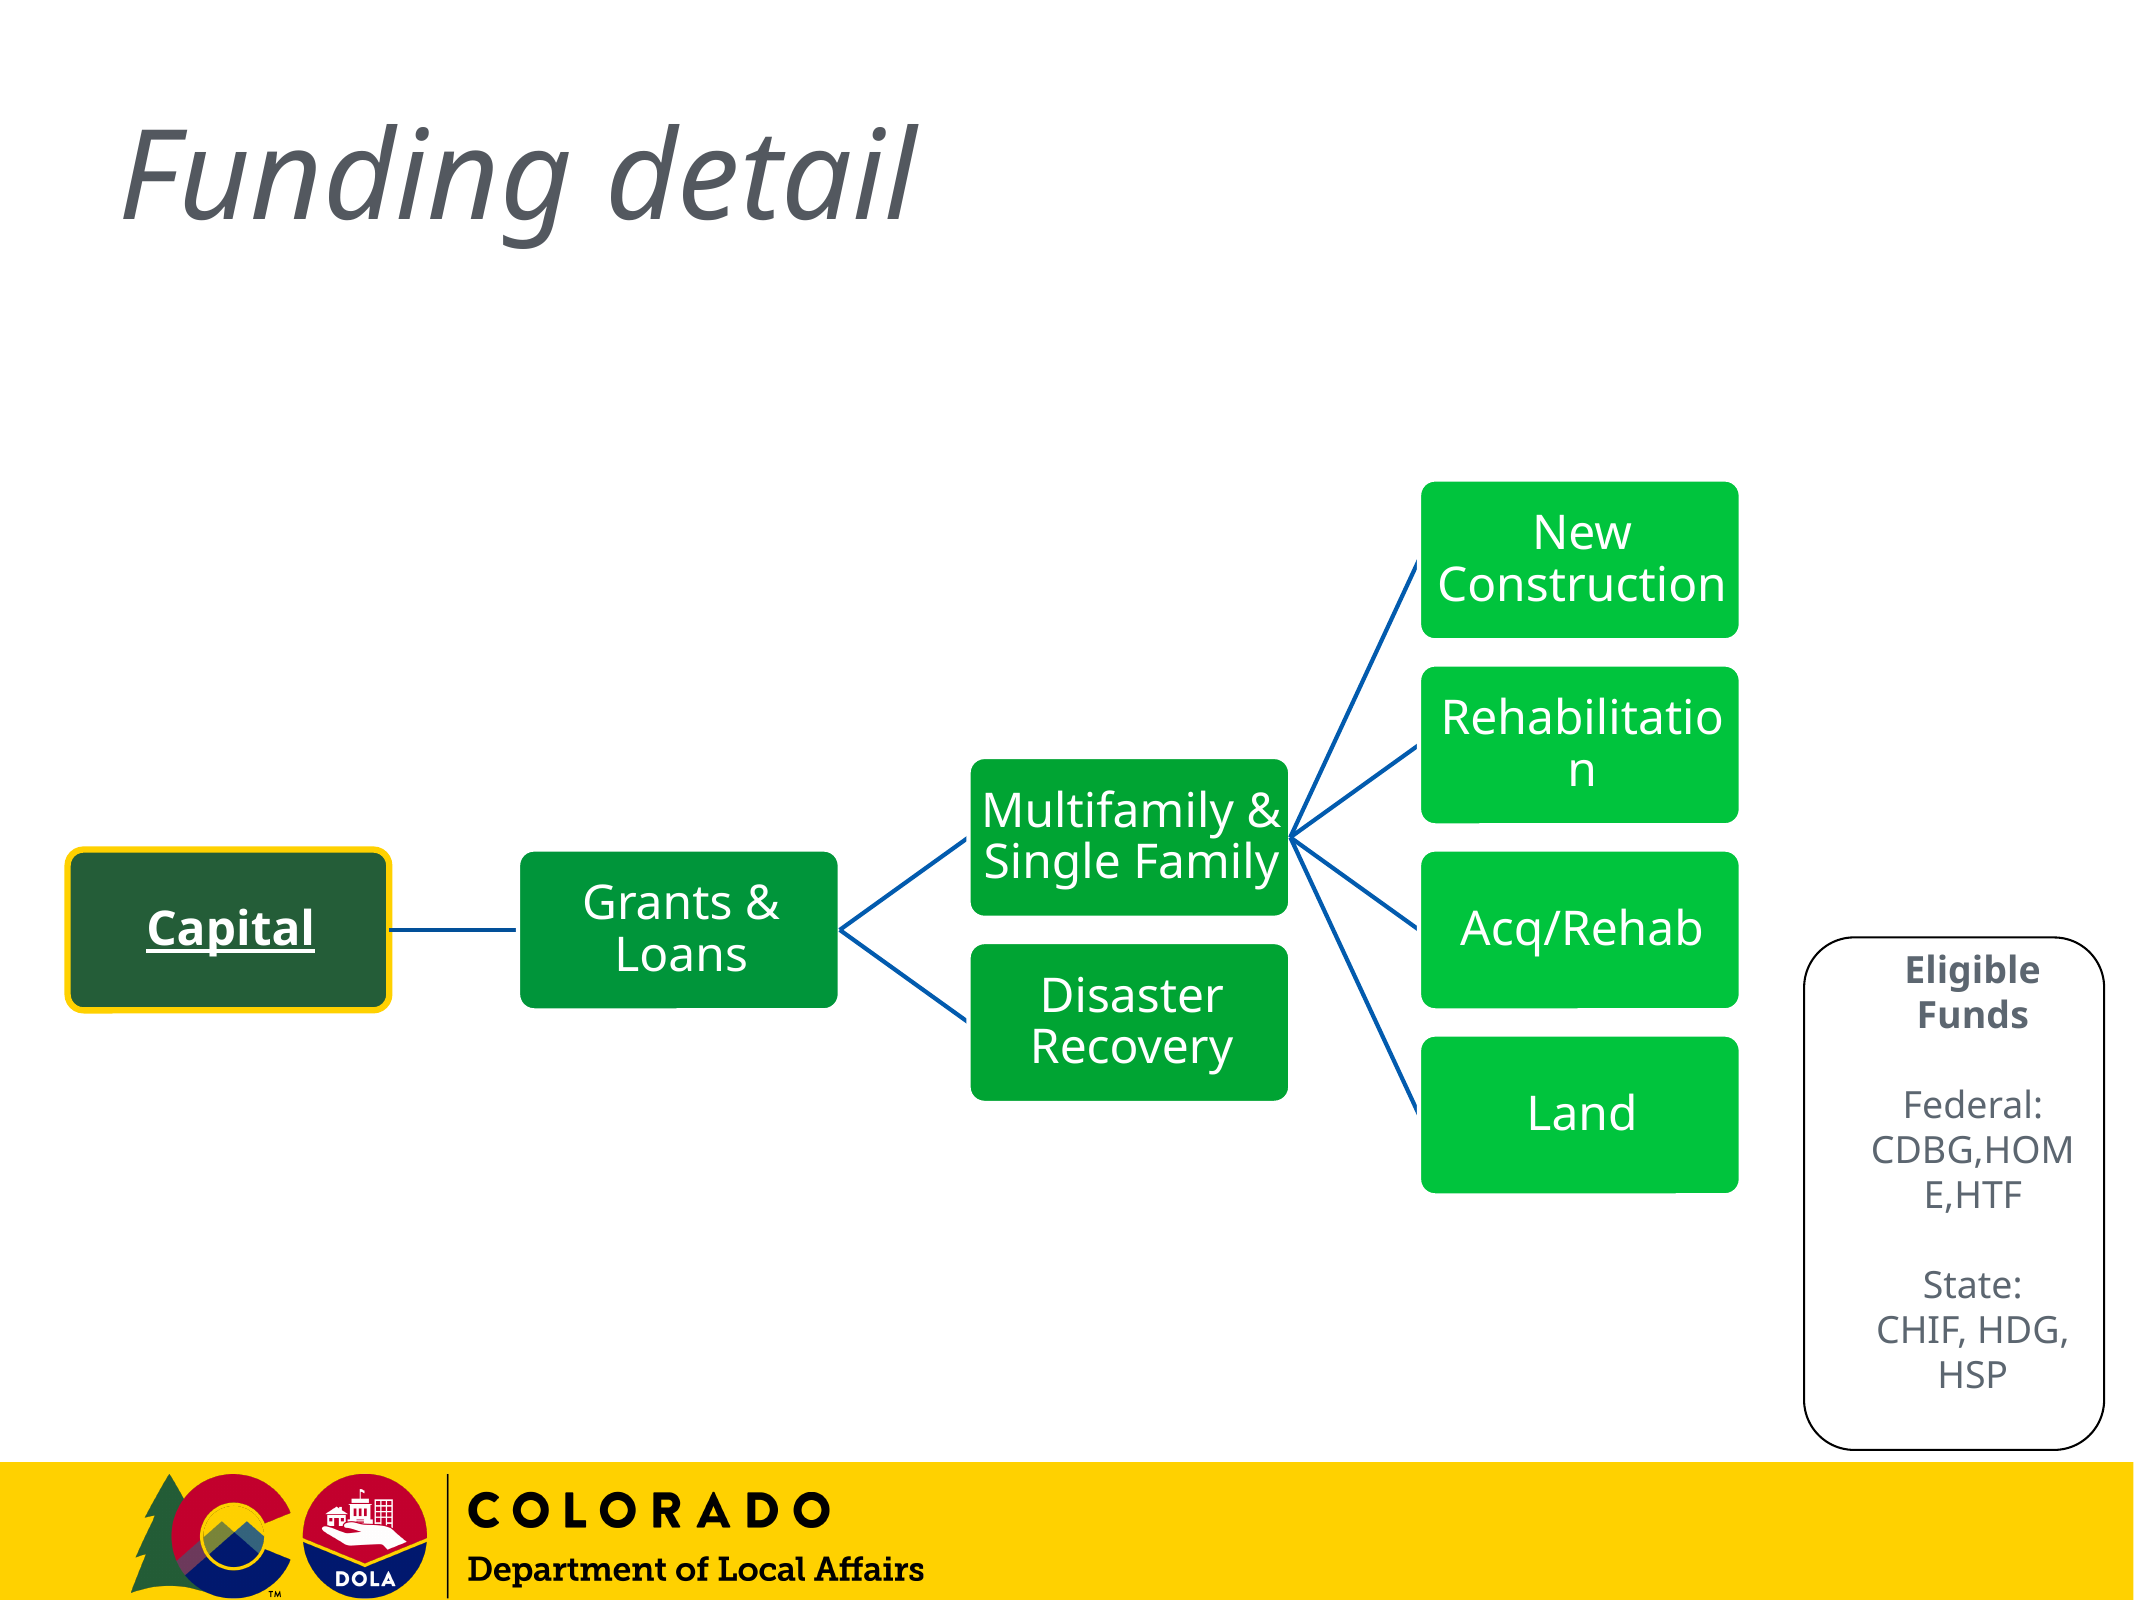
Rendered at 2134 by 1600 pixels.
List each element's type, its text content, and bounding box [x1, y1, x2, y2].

title Funding detail [104, 87, 1905, 293]
text_box Eligible Funds Federal: CDBG,HOME,HTF State: CHIF, HDG, HSP [1804, 937, 2105, 1450]
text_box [66, 337, 1742, 1338]
picture [129, 1472, 925, 1600]
